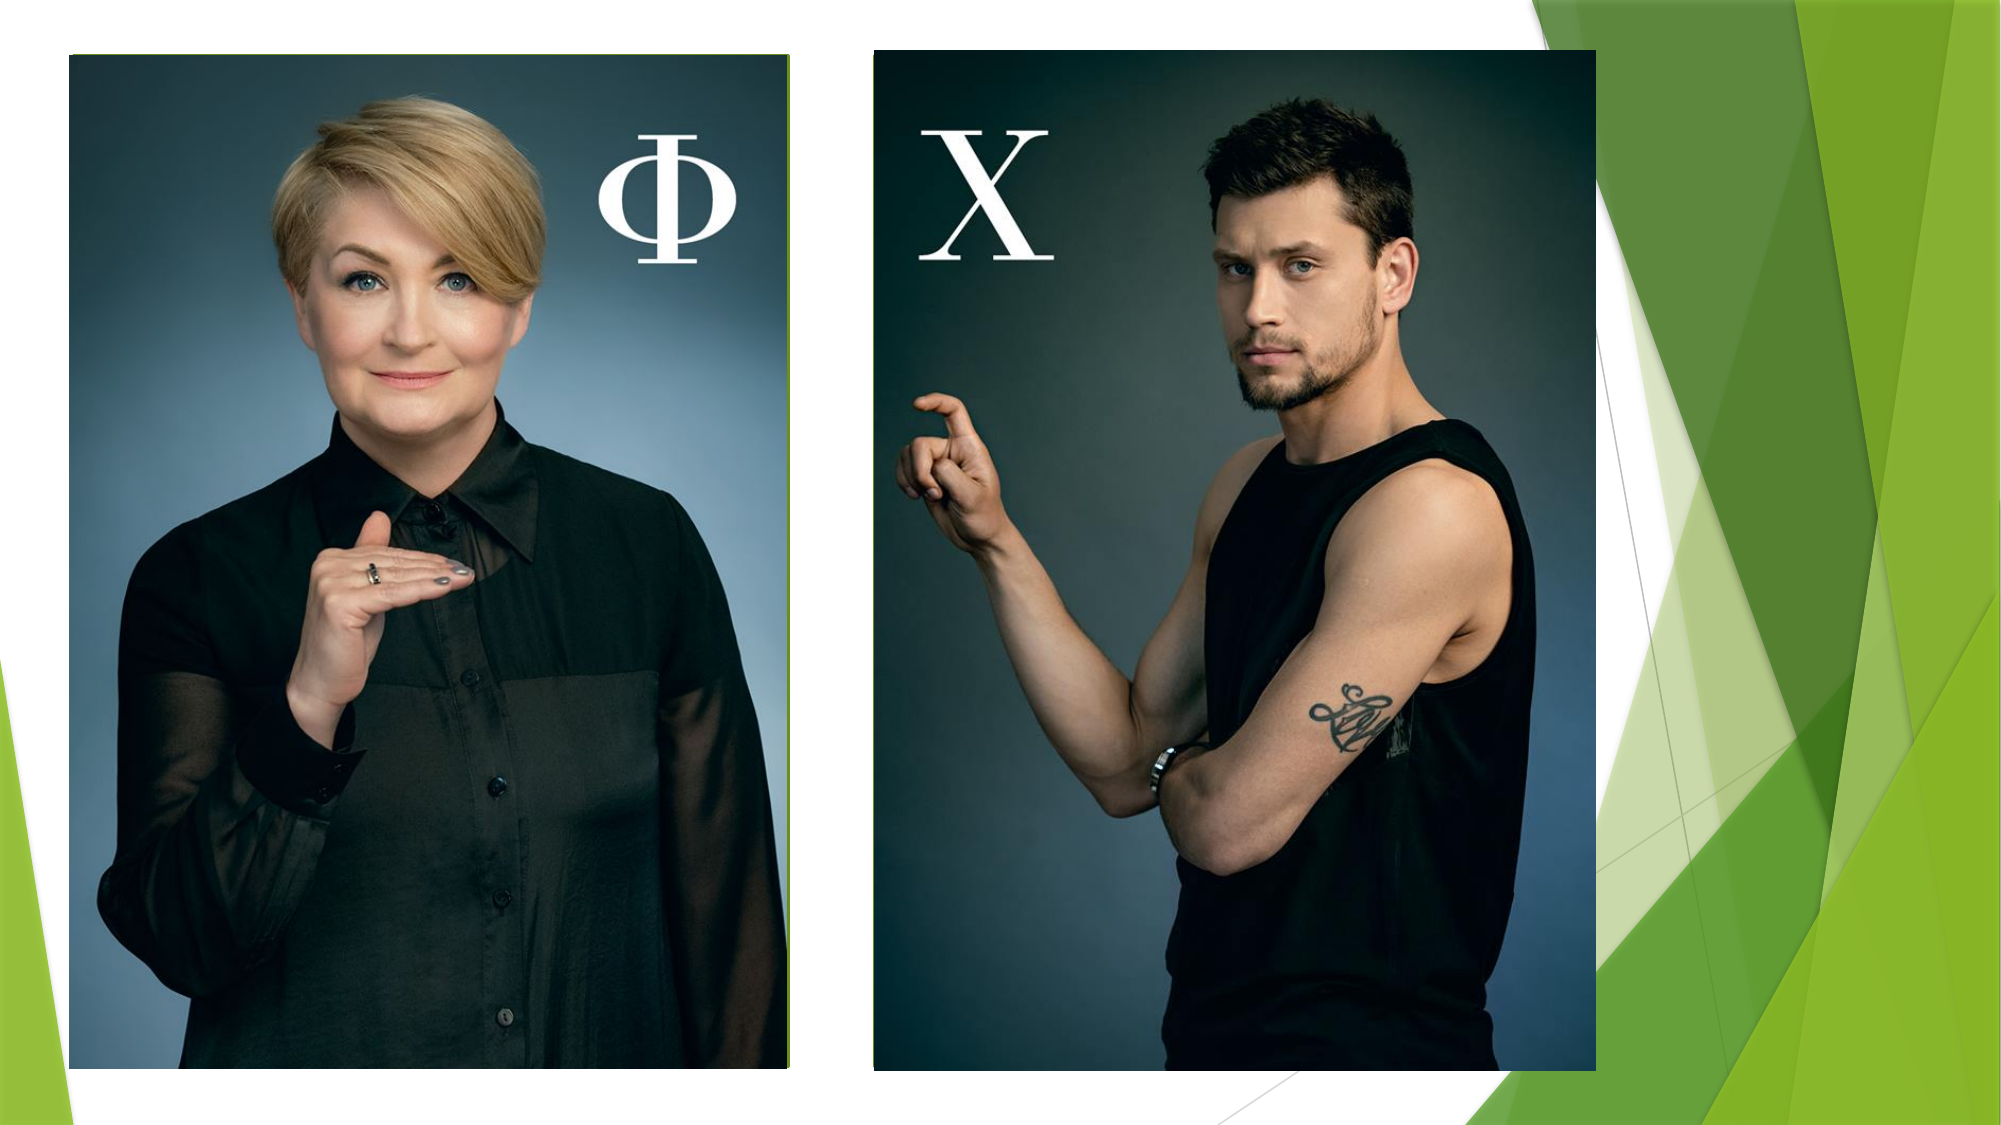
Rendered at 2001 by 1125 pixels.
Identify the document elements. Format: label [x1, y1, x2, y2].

picture [69, 55, 787, 1070]
picture [873, 50, 1596, 1072]
